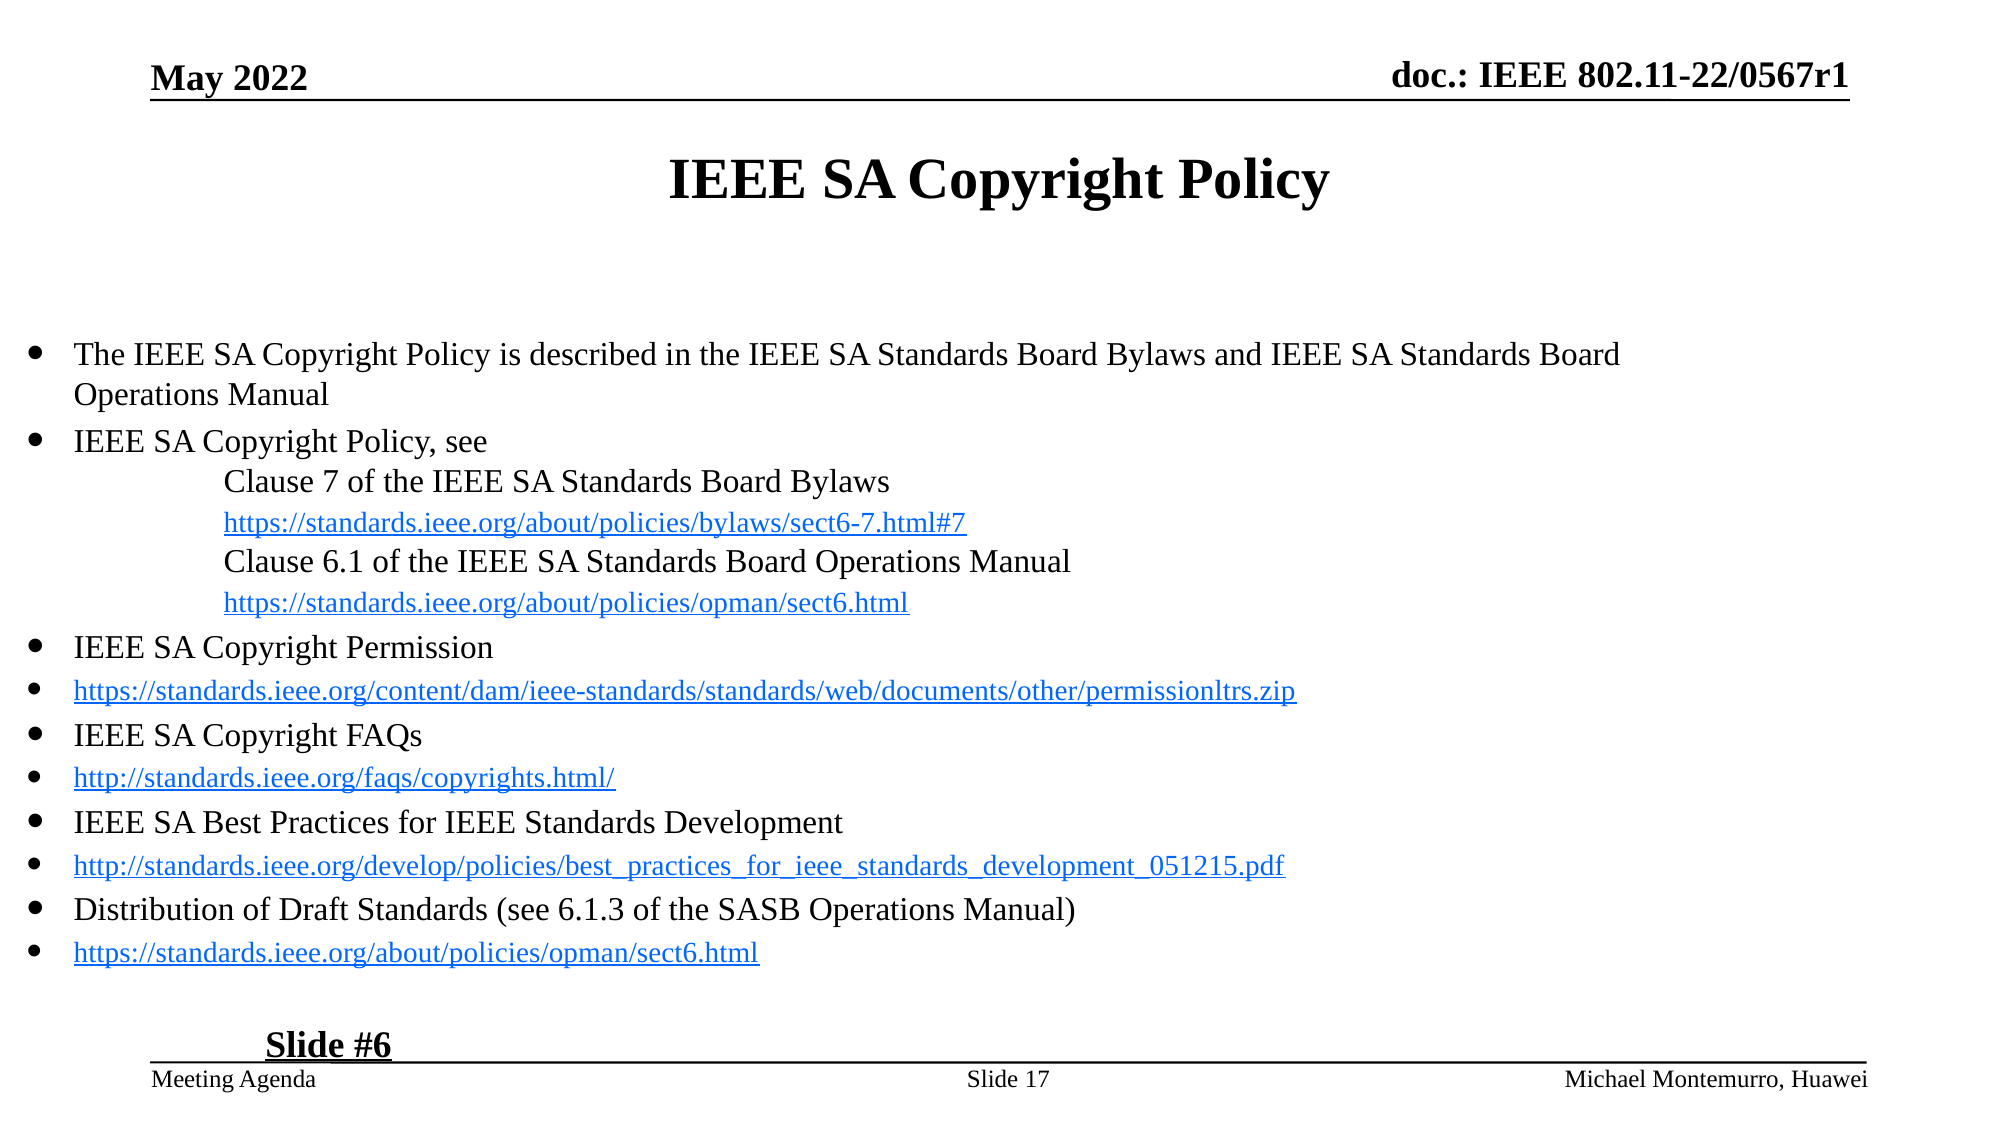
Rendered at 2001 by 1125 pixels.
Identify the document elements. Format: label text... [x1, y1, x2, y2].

text_box Slide #6 [250, 1012, 407, 1073]
slide_number Slide 17 [964, 1061, 1053, 1093]
text_box IEEE SA Copyright Policy [362, 87, 1638, 263]
list The IEEE SA Copyright Policy is described in the IEEE SA Standards Board Bylaws and IEEE SA Standards Board Operations Manual IEEE SA Copyright Policy, see Clause 7 of the IEEE SA Standards Board Bylaws https://standards.ieee.org/about/policies/bylaws/sect6-7.html#7 Clause 6.1 of the IEEE SA Standards Board Operations Manual https://standards.ieee.org/about/policies/opman/sect6.html IEEE SA Copyright Permission https://standards.ieee.org/content/dam/ieee-standards/standards/web/documents/other/permissionltrs.zip IEEE SA Copyright FAQs http://standards.ieee.org/faqs/copyrights.html/ IEEE SA Best Practices for IEEE Standards Development http://standards.ieee.org/develop/policies/best_practices_for_ieee_standards_development_051215.pdf Distribution of Draft Standards (see 6.1.3 of the SASB Operations Manual) https://standards.ieee.org/about/policies/opman/sect6.html [0, 324, 1700, 1000]
footer Michael Montemurro, Huawei [1266, 1061, 1869, 1093]
